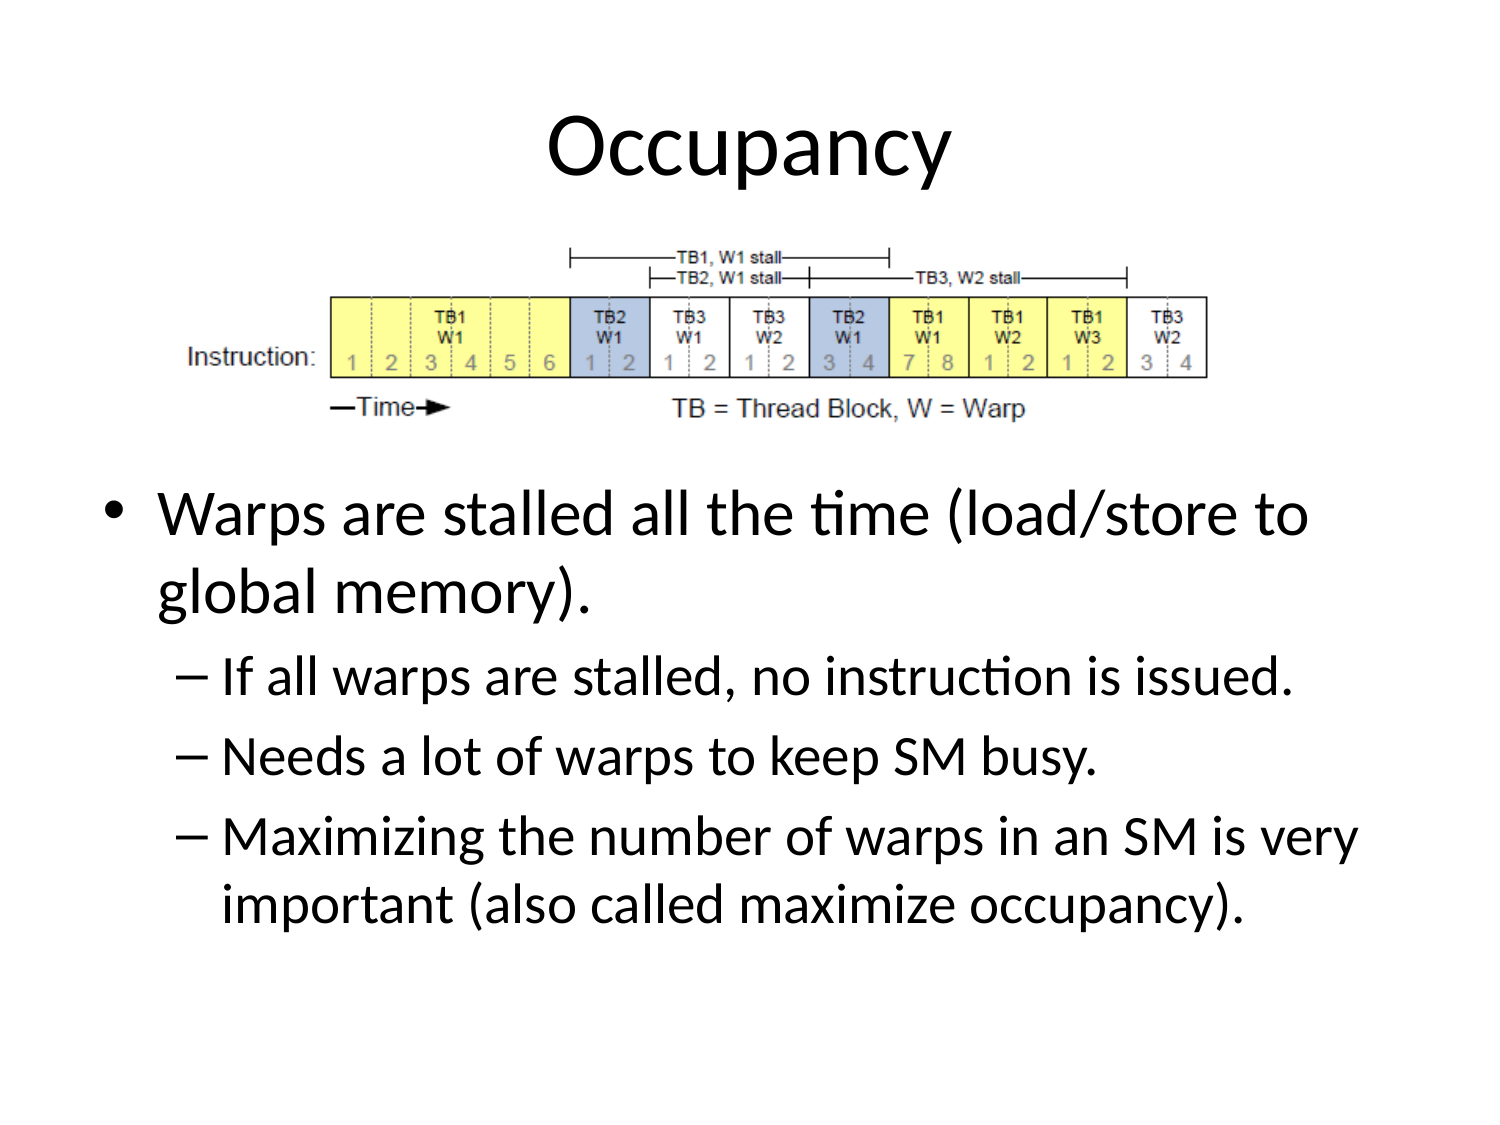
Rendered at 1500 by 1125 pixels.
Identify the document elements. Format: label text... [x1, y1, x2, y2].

list Warps are stalled all the time (load/store to global memory). If all warps are stalled, no instruction is issued. Needs a lot of warps to keep SM busy. Maximizing the number of warps in an SM is very important (also called maximize occupancy). [87, 462, 1388, 1010]
picture [174, 237, 1240, 435]
title Occupancy [75, 45, 1425, 233]
